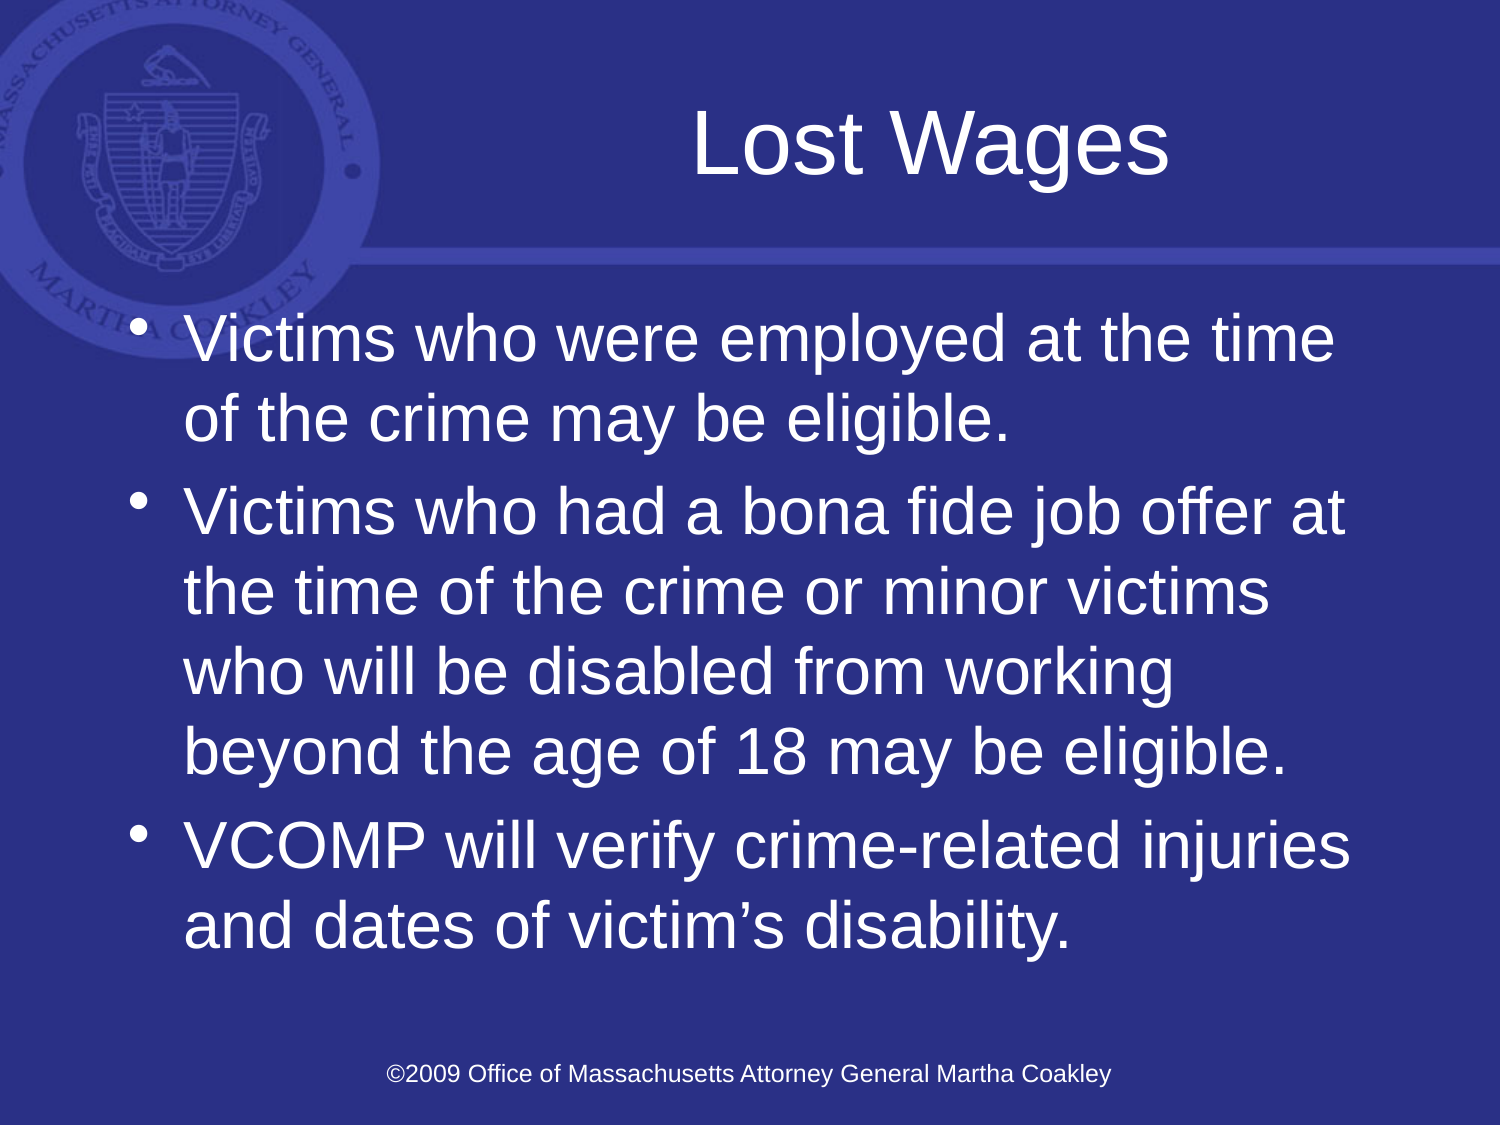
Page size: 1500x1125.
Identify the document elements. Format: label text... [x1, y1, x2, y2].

footer ©2009 Office of Massachusetts Attorney General Martha Coakley [112, 1049, 1388, 1101]
list Victims who were employed at the time of the crime may be eligible. Victims who had a bona fide job offer at the time of the crime or minor victims who will be disabled from working beyond the age of 18 may be eligible. VCOMP will verify crime-related injuries and dates of victim’s disability. [112, 287, 1388, 1001]
title Lost Wages [399, 37, 1463, 238]
picture [0, 0, 1500, 1125]
